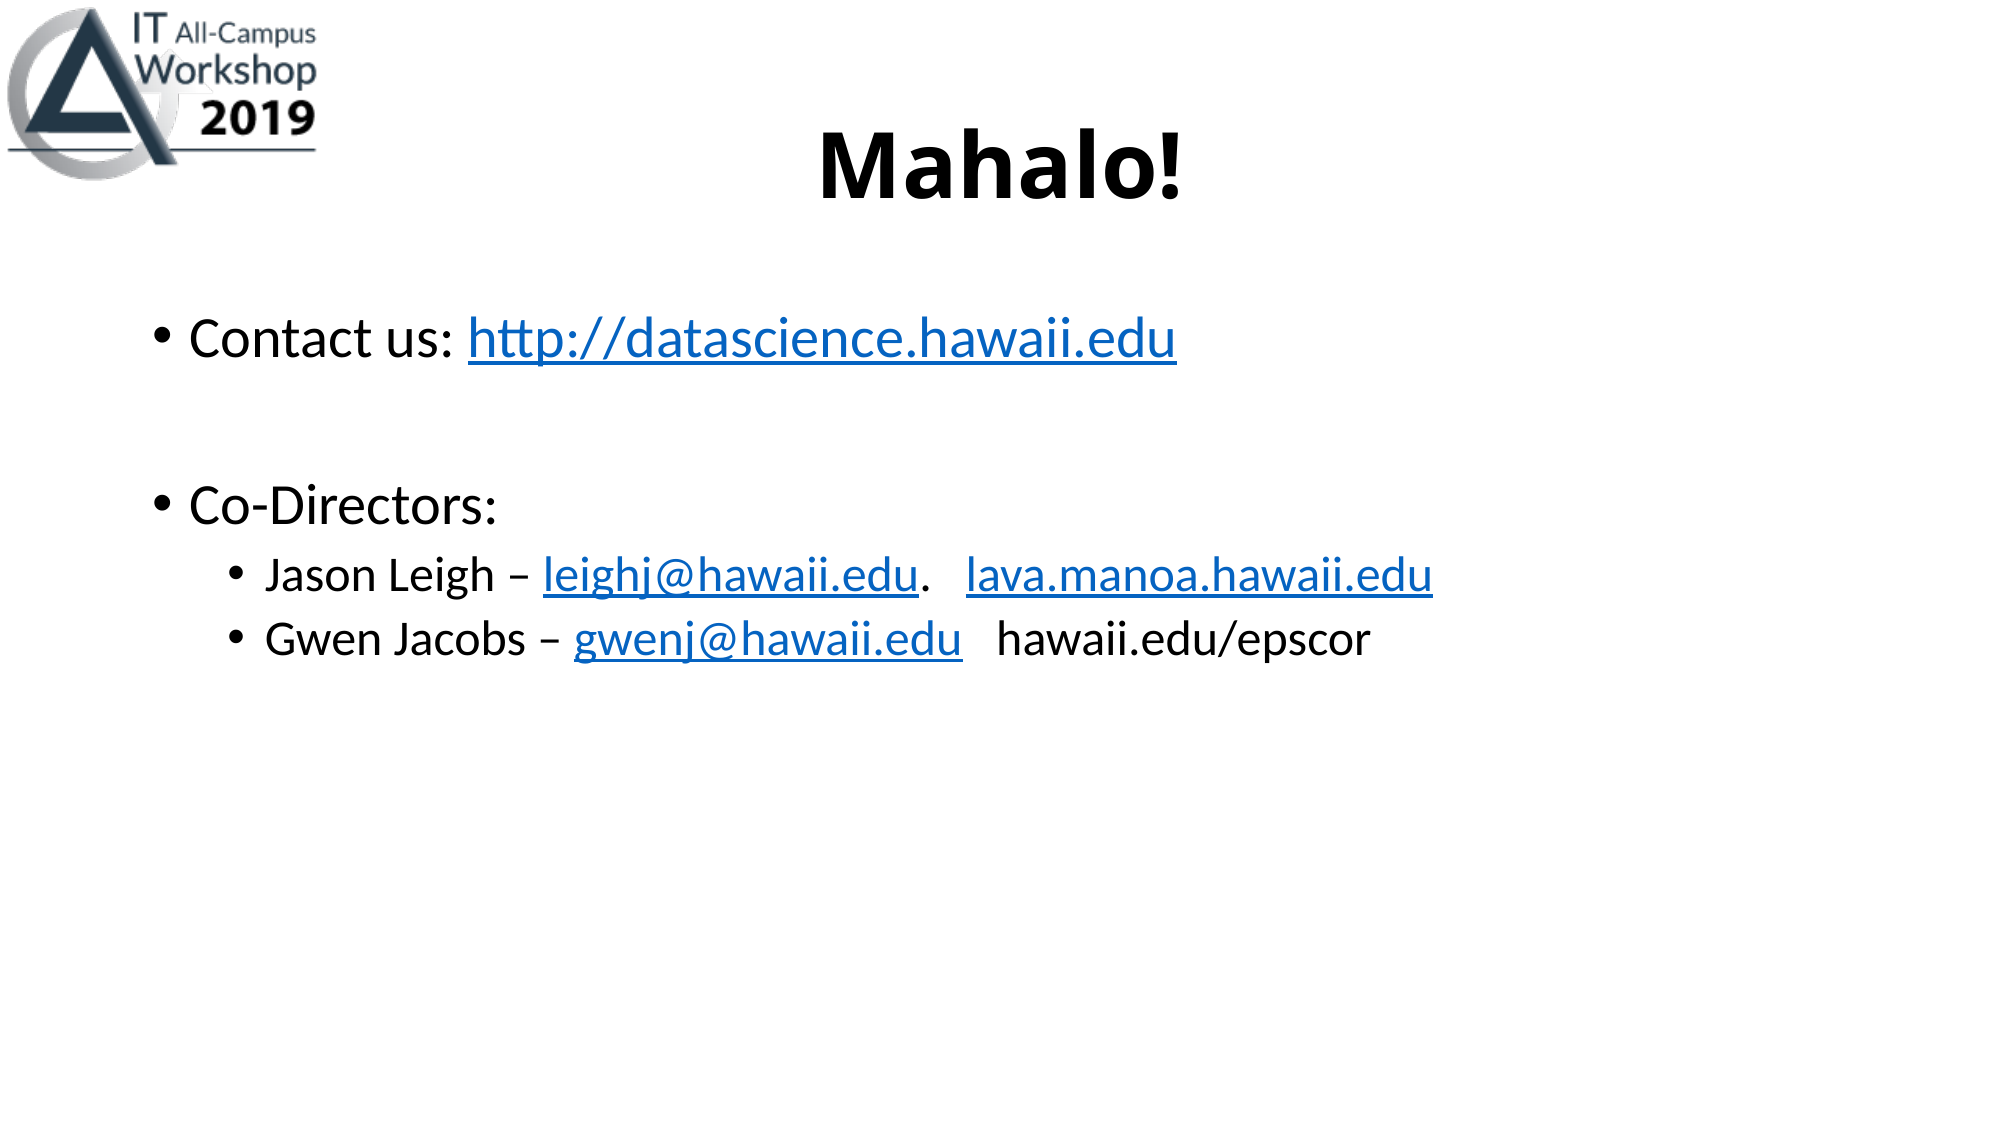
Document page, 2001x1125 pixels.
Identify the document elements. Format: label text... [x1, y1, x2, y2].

list Contact us: http://datascience.hawaii.edu Co-Directors: Jason Leigh – leighj@hawaii.edu. lava.manoa.hawaii.edu Gwen Jacobs – gwenj@hawaii.edu hawaii.edu/epscor [137, 299, 1863, 1014]
picture [5, 3, 318, 182]
title Mahalo! [137, 59, 1863, 278]
